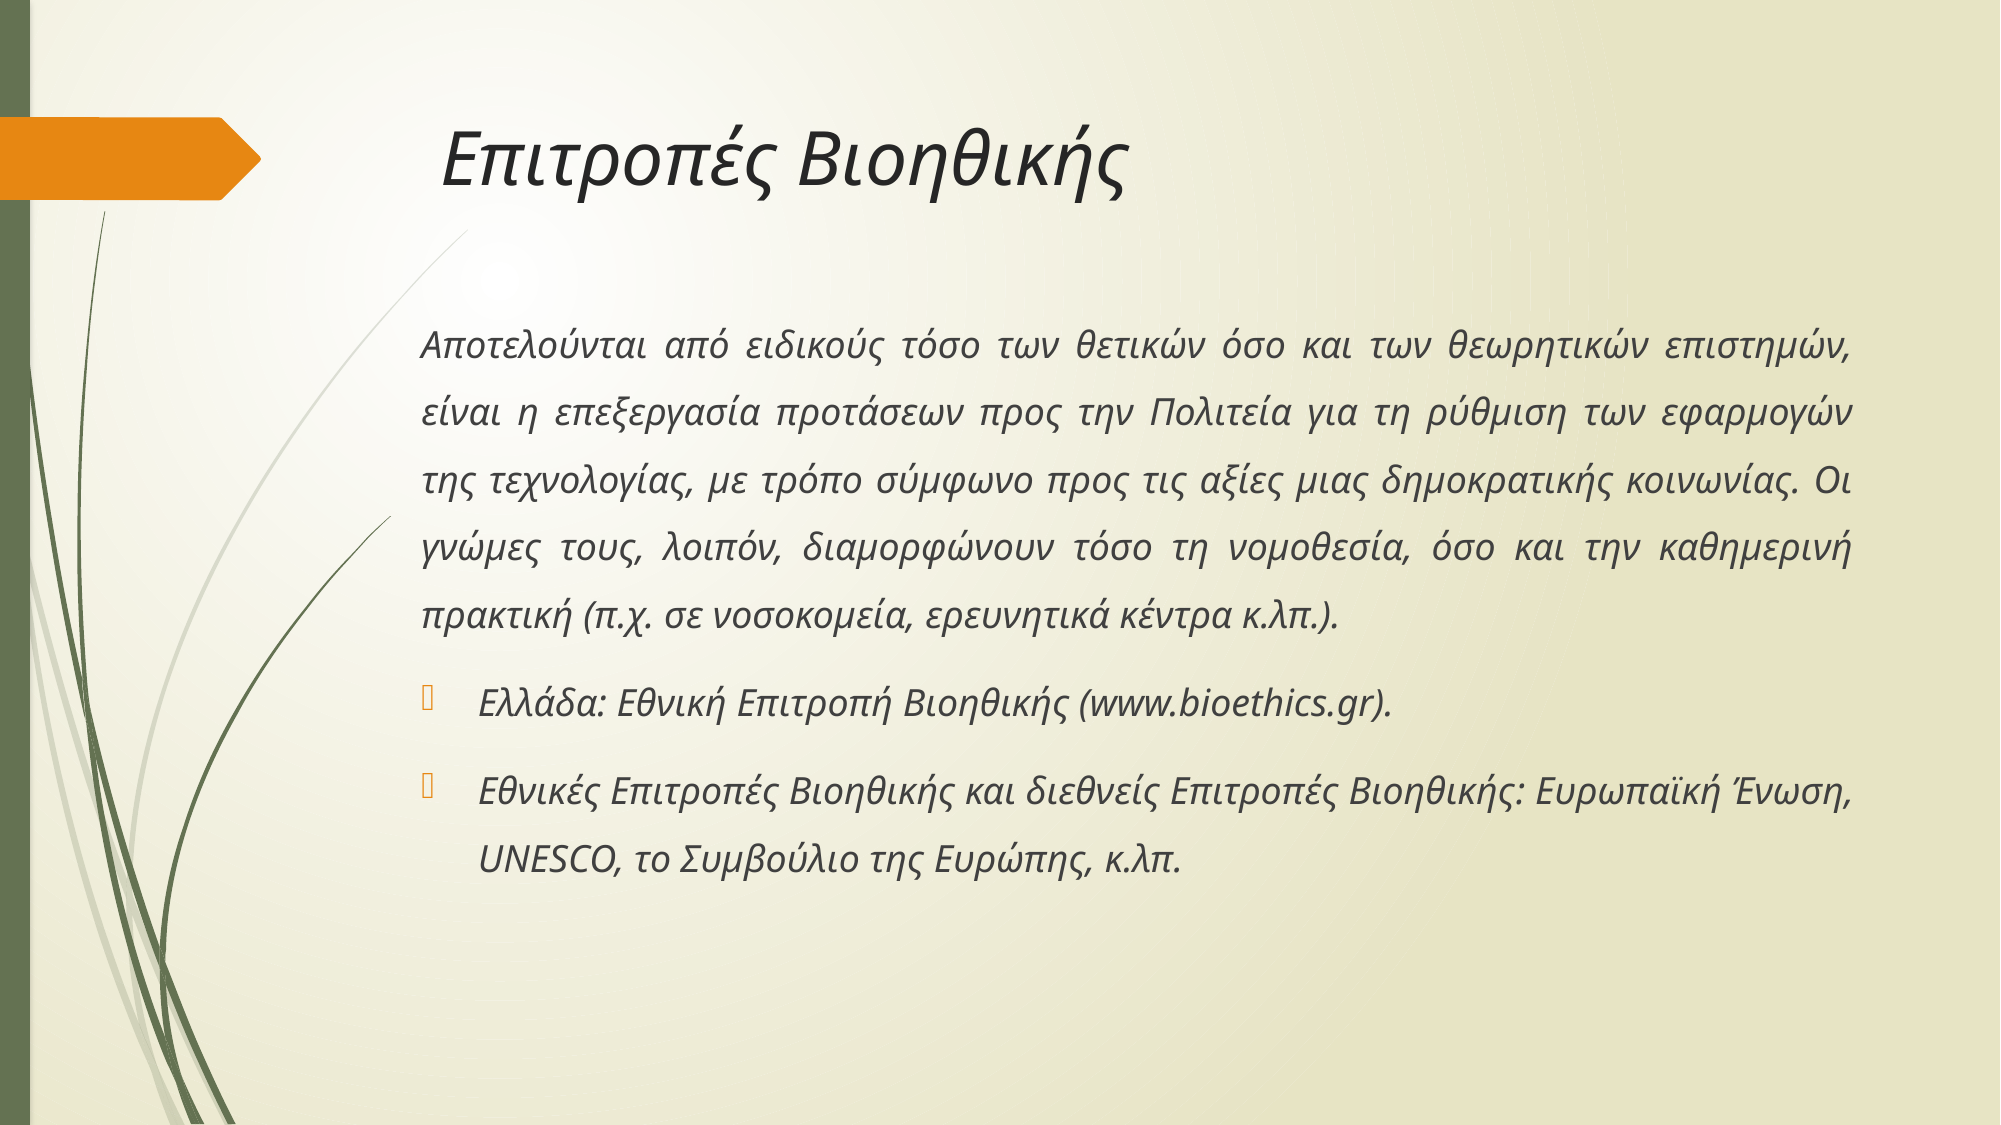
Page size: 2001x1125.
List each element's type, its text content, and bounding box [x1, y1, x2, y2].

title Επιτροπές Βιοηθικής [425, 102, 1888, 313]
list Αποτελούνται από ειδικούς τόσο των θετικών όσο και των θεωρητικών επιστημών, είναι η επεξεργασία προτάσεων προς την Πολιτεία για τη ρύθμιση των εφαρμογών της τεχνολογίας, με τρόπο σύμφωνο προς τις αξίες μιας δημοκρατικής κοινωνίας. Οι γνώμες τους, λοιπόν, διαμορφώνουν τόσο τη νομοθεσία, όσο και την καθημερινή πρακτική (π.χ. σε νοσοκομεία, ερευνητικά κέντρα κ.λπ.). Ελλάδα: Εθνική Επιτροπή Βιοηθικής (www.bioethics.gr). Εθνικές Επιτροπές Βιοηθικής και διεθνείς Επιτροπές Βιοηθικής: Ευρωπαϊκή Ένωση, UNESCO, το Συμβούλιο της Ευρώπης, κ.λπ. [406, 290, 1869, 911]
